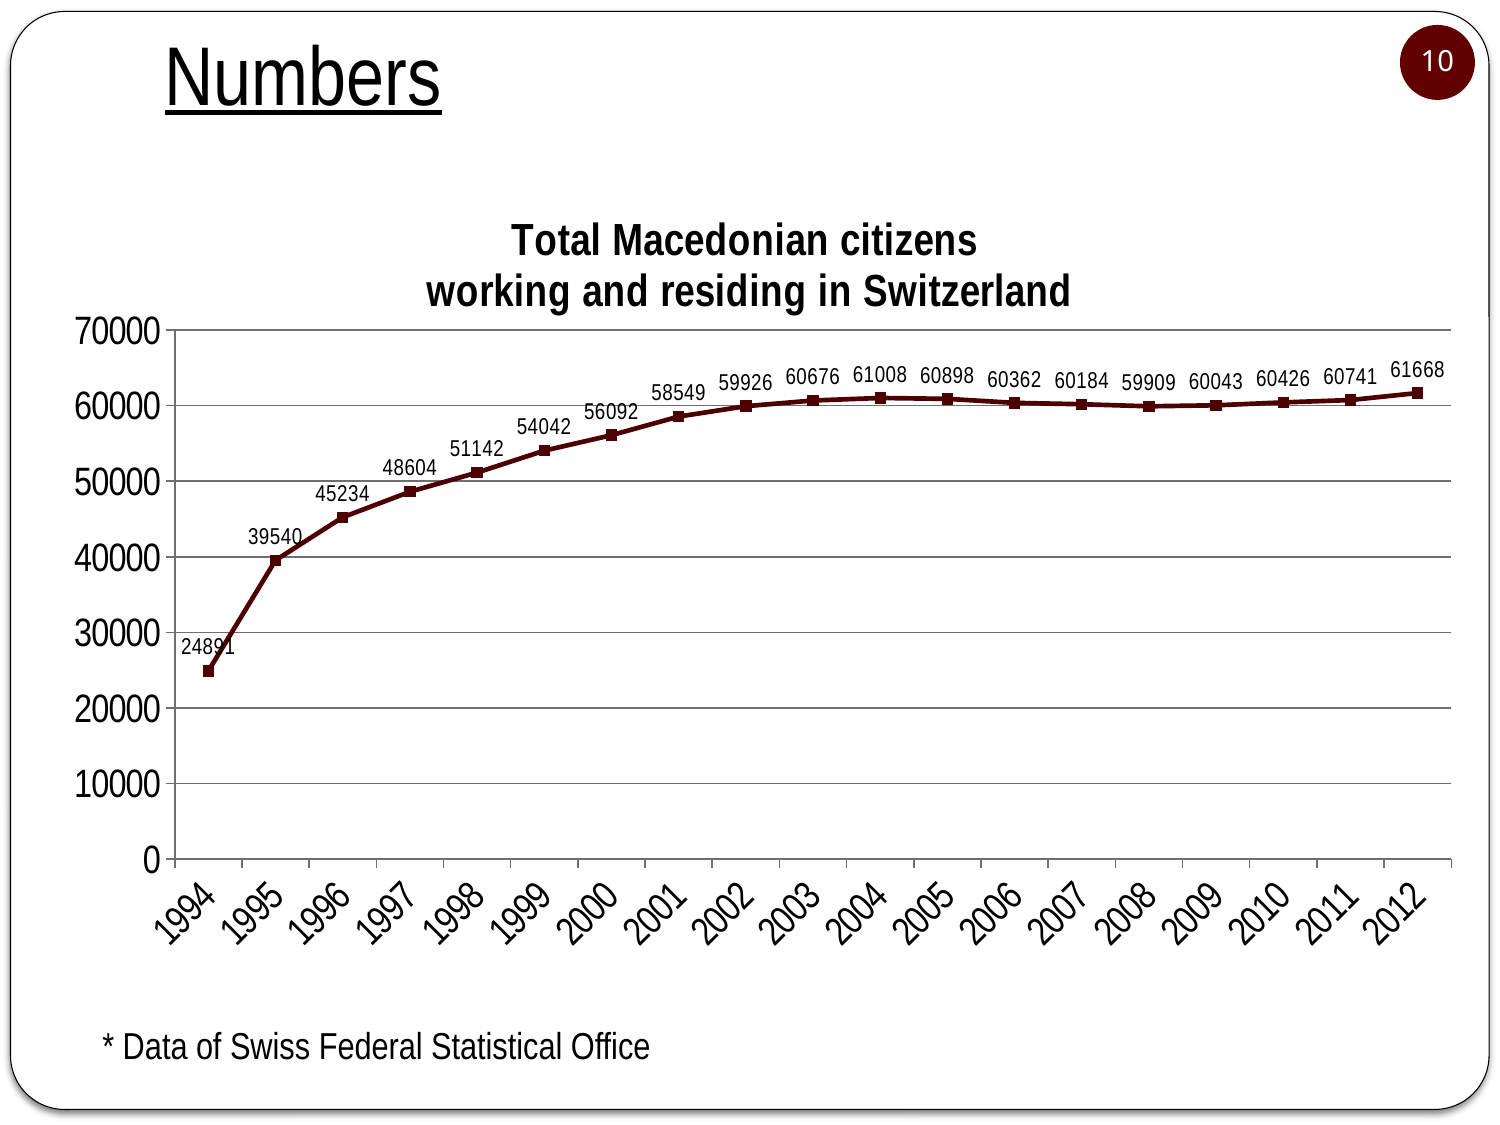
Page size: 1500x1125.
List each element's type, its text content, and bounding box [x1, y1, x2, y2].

slide_number 10 [1399, 24, 1475, 100]
text_box * Data of Swiss Federal Statistical Office [87, 1014, 1225, 1075]
title Numbers [150, 12, 1425, 138]
chart [37, 174, 1463, 1001]
